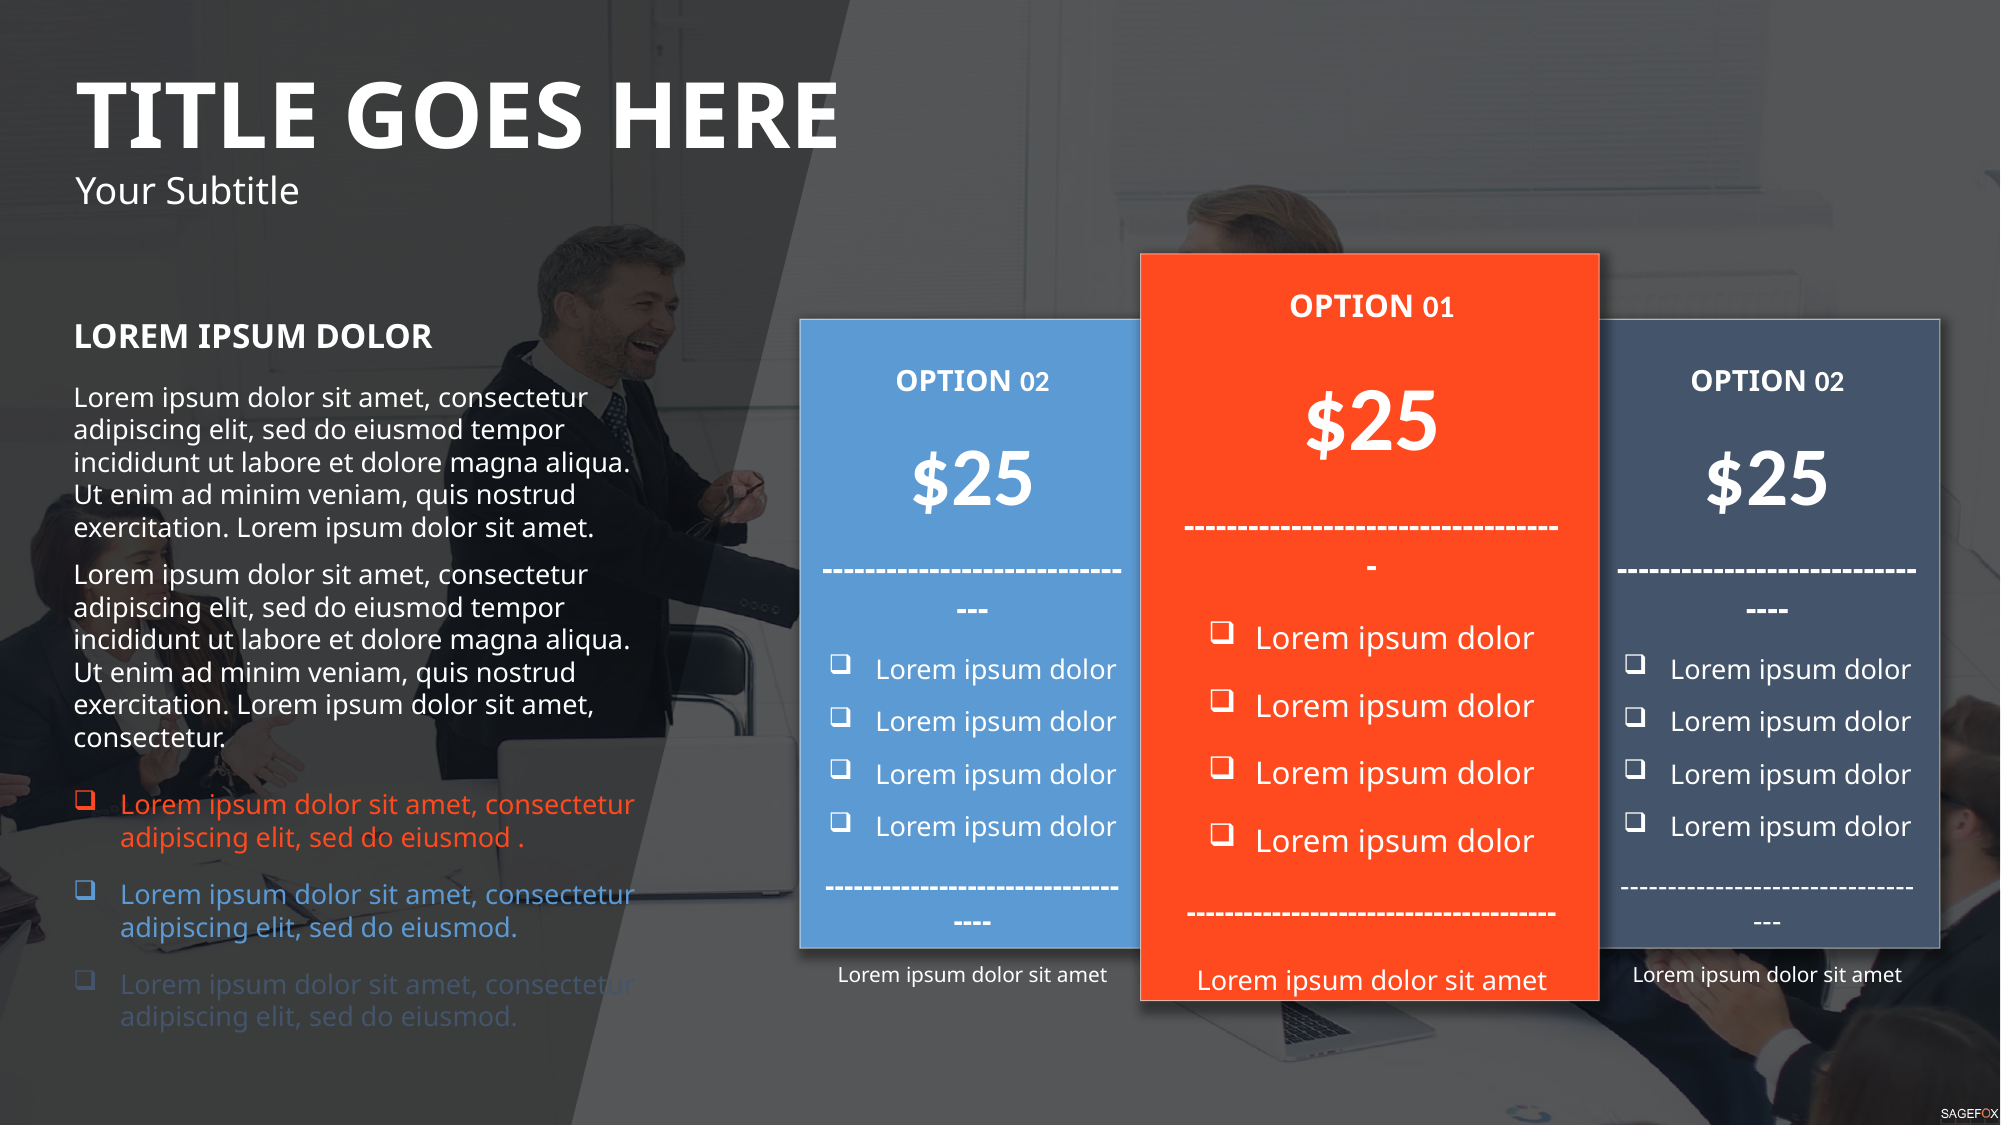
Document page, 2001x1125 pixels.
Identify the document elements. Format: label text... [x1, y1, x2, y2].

text_box LOREM IPSUM DOLOR Lorem ipsum dolor sit amet, consectetur adipiscing elit, sed do eiusmod tempor incididunt ut labore et dolore magna aliqua. Ut enim ad minim veniam, quis nostrud exercitation. Lorem ipsum dolor sit amet. Lorem ipsum dolor sit amet, consectetur adipiscing elit, sed do eiusmod tempor incididunt ut labore et dolore magna aliqua. Ut enim ad minim veniam, quis nostrud exercitation. Lorem ipsum dolor sit amet, consectetur. Lorem ipsum dolor sit amet, consectetur adipiscing elit, sed do eiusmod . Lorem ipsum dolor sit amet, consectetur adipiscing elit, sed do eiusmod. Lorem ipsum dolor sit amet, consectetur adipiscing elit, sed do eiusmod. [58, 307, 678, 1040]
text_box OPTION 01 $25 ------------------------------------ Lorem ipsum dolor Lorem ipsum dolor Lorem ipsum dolor Lorem ipsum dolor --------------------------------------- Lorem ipsum dolor sit amet [1168, 279, 1575, 1003]
picture [1940, 0, 2001, 1125]
text_box TITLE GOES HERE Your Subtitle [60, 49, 1036, 220]
text_box OPTION 02 $25 ------------------------------- Lorem ipsum dolor Lorem ipsum dolor Lorem ipsum dolor Lorem ipsum dolor ----------------------------------- Lorem ipsum dolor sit amet [806, 355, 1139, 995]
text_box [799, 318, 1132, 949]
text_box [0, 0, 852, 1125]
text_box [1617, 318, 1941, 949]
text_box [1140, 253, 1600, 1002]
text_box OPTION 02 $25 -------------------------------- Lorem ipsum dolor Lorem ipsum dolor Lorem ipsum dolor Lorem ipsum dolor ---------------------------------- Lorem ipsum dolor sit amet [1601, 355, 1934, 995]
